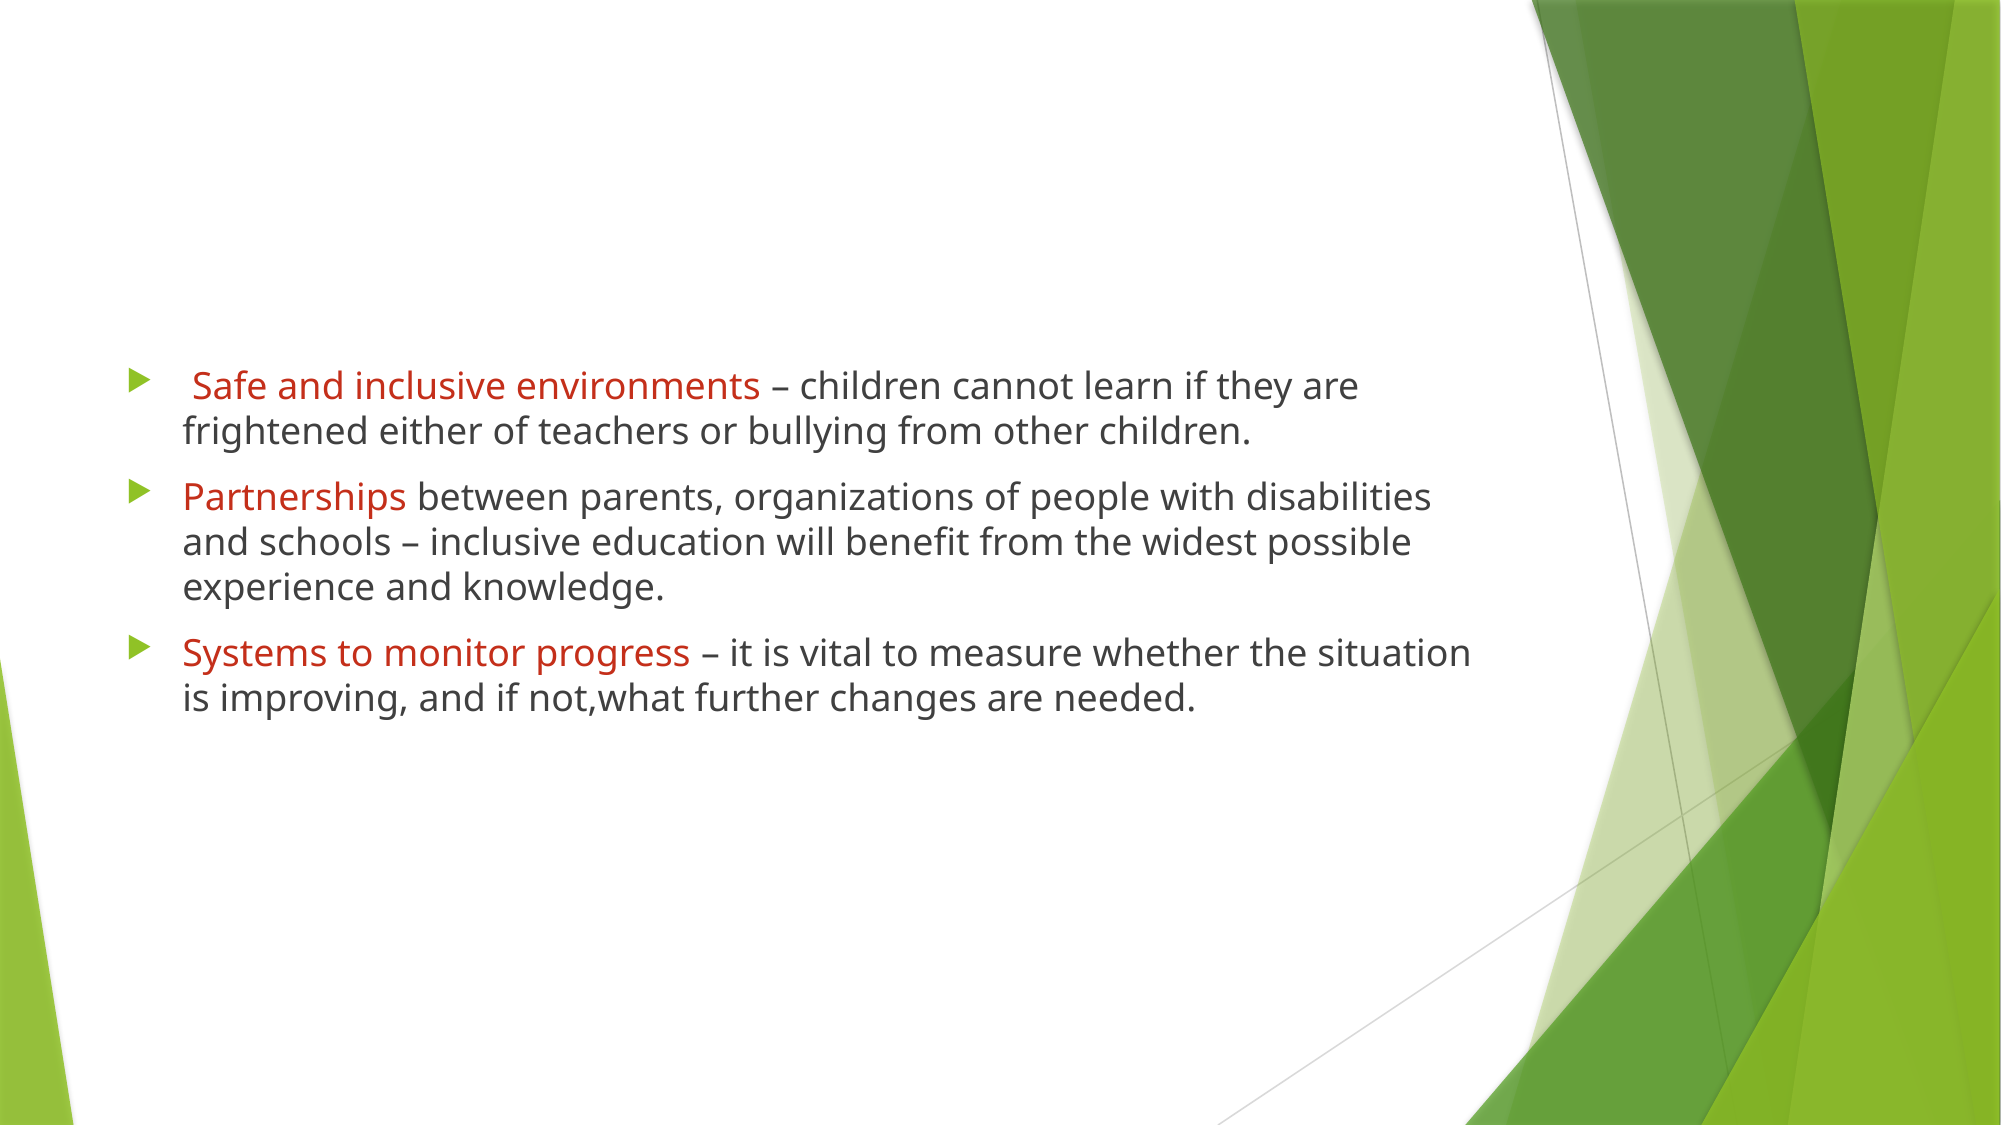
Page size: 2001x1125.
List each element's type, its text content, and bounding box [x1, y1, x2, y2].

list Safe and inclusive environments – children cannot learn if they are frightened either of teachers or bullying from other children. Partnerships between parents, organizations of people with disabilities and schools – inclusive education will benefit from the widest possible experience and knowledge. Systems to monitor progress – it is vital to measure whether the situation is improving, and if not,what further changes are needed. [111, 354, 1522, 992]
